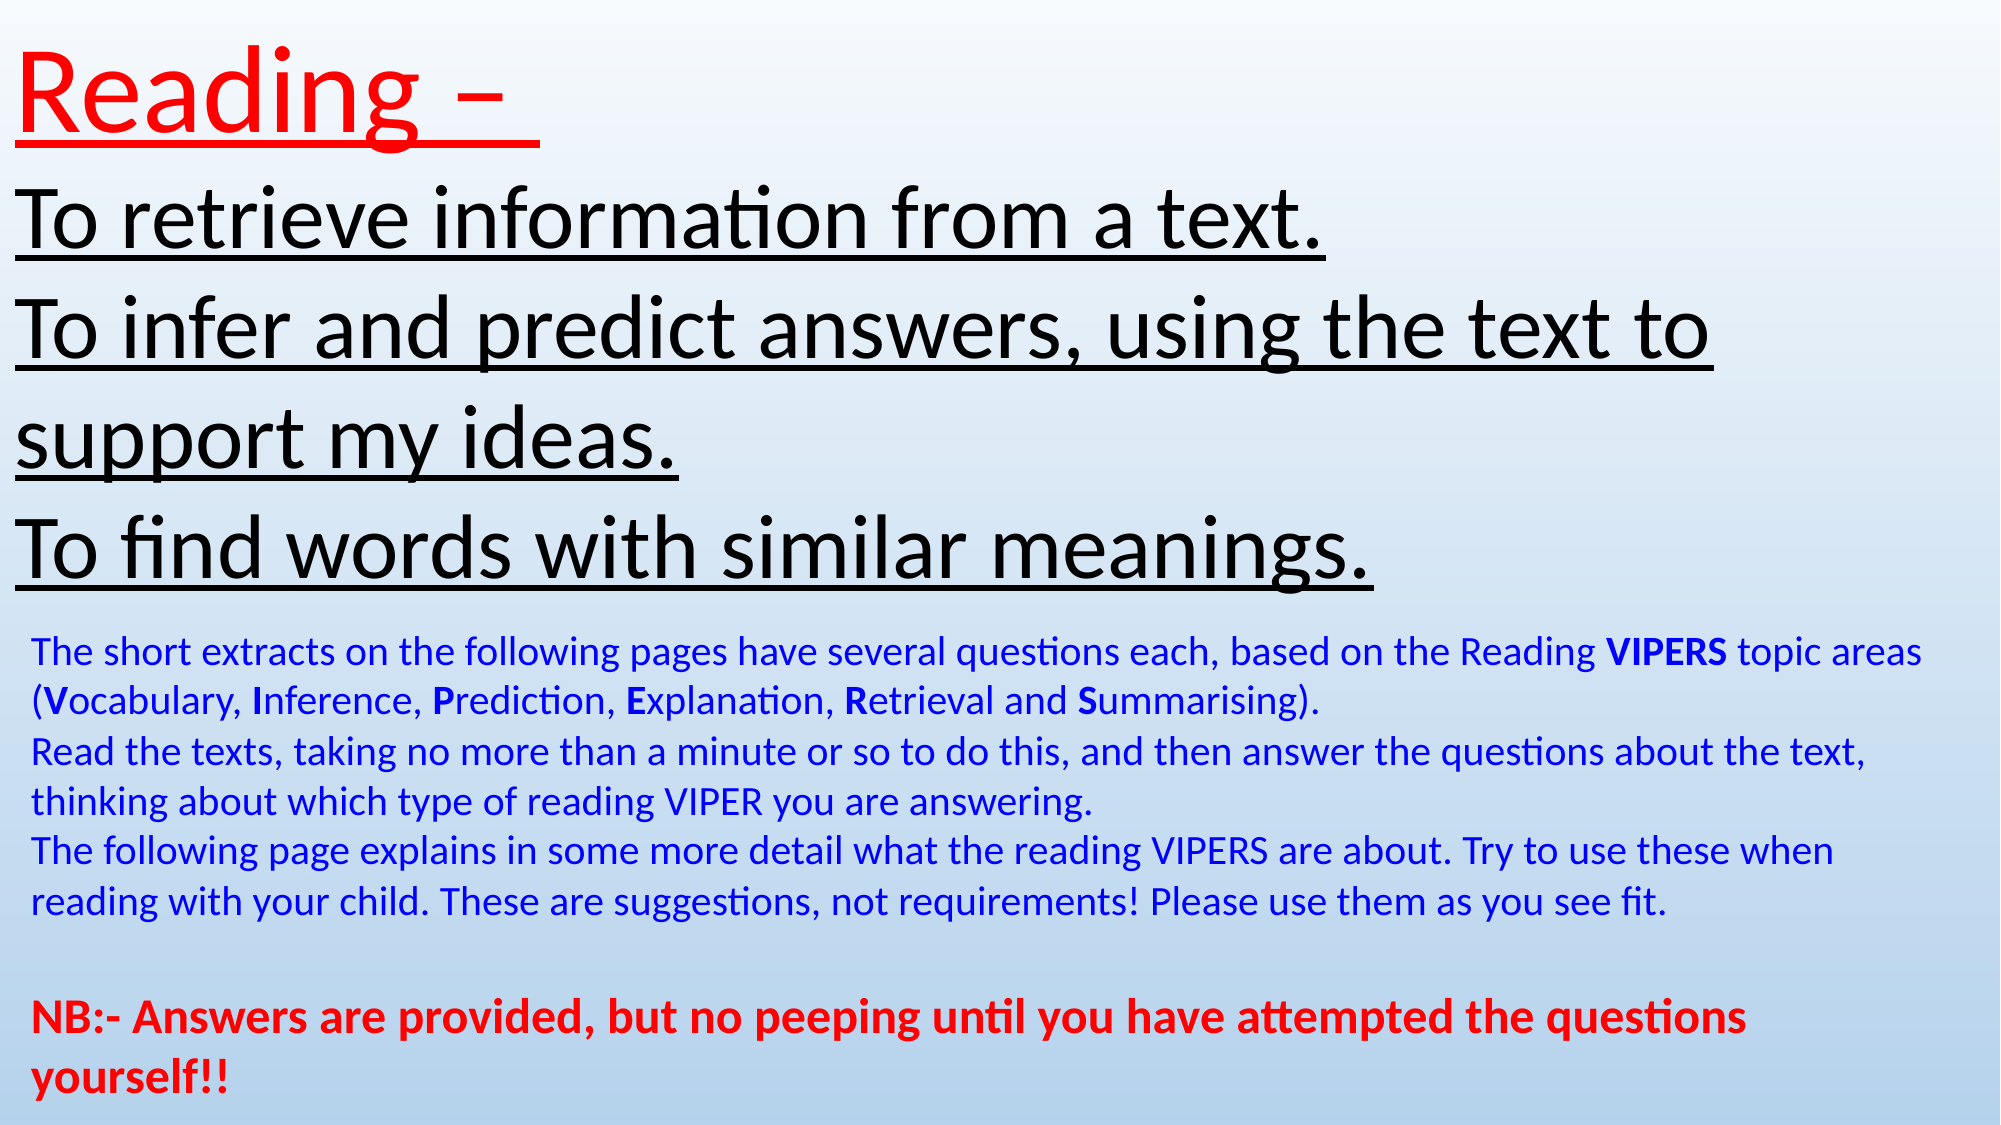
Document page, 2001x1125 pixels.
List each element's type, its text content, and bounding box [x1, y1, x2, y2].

text_box The short extracts on the following pages have several questions each, based on the Reading VIPERS topic areas (Vocabulary, Inference, Prediction, Explanation, Retrieval and Summarising). Read the texts, taking no more than a minute or so to do this, and then answer the questions about the text, thinking about which type of reading VIPER you are answering. The following page explains in some more detail what the reading VIPERS are about. Try to use these when reading with your child. These are suggestions, not requirements! Please use them as you see fit. NB:- Answers are provided, but no peeping until you have attempted the questions yourself!! [16, 615, 1970, 1111]
text_box Reading – To retrieve information from a text. To infer and predict answers, using the text to support my ideas. To find words with similar meanings. [0, 0, 2000, 605]
